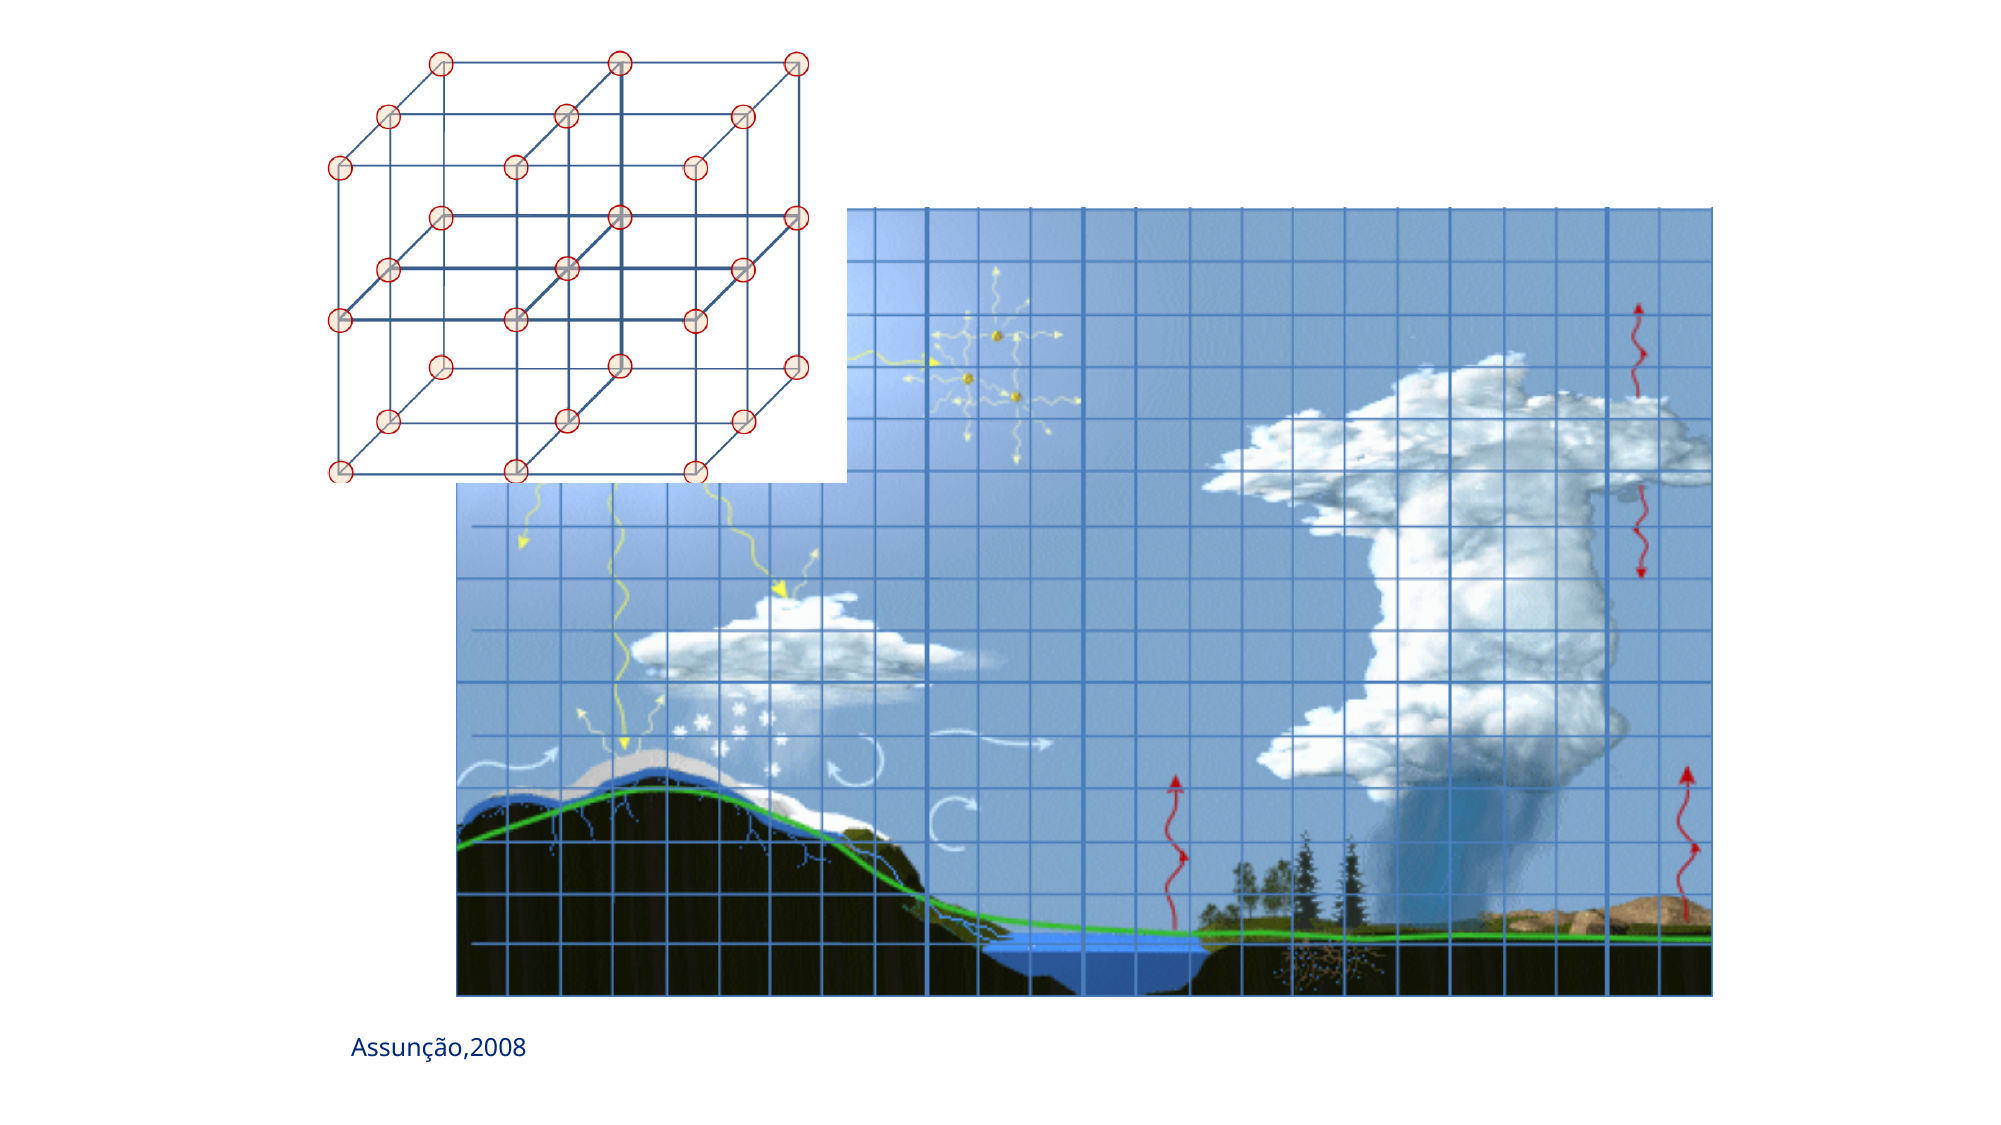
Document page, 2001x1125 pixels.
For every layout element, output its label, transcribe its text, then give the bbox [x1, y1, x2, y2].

text_box Assunção,2008 [336, 1011, 552, 1072]
picture [291, 30, 1713, 998]
